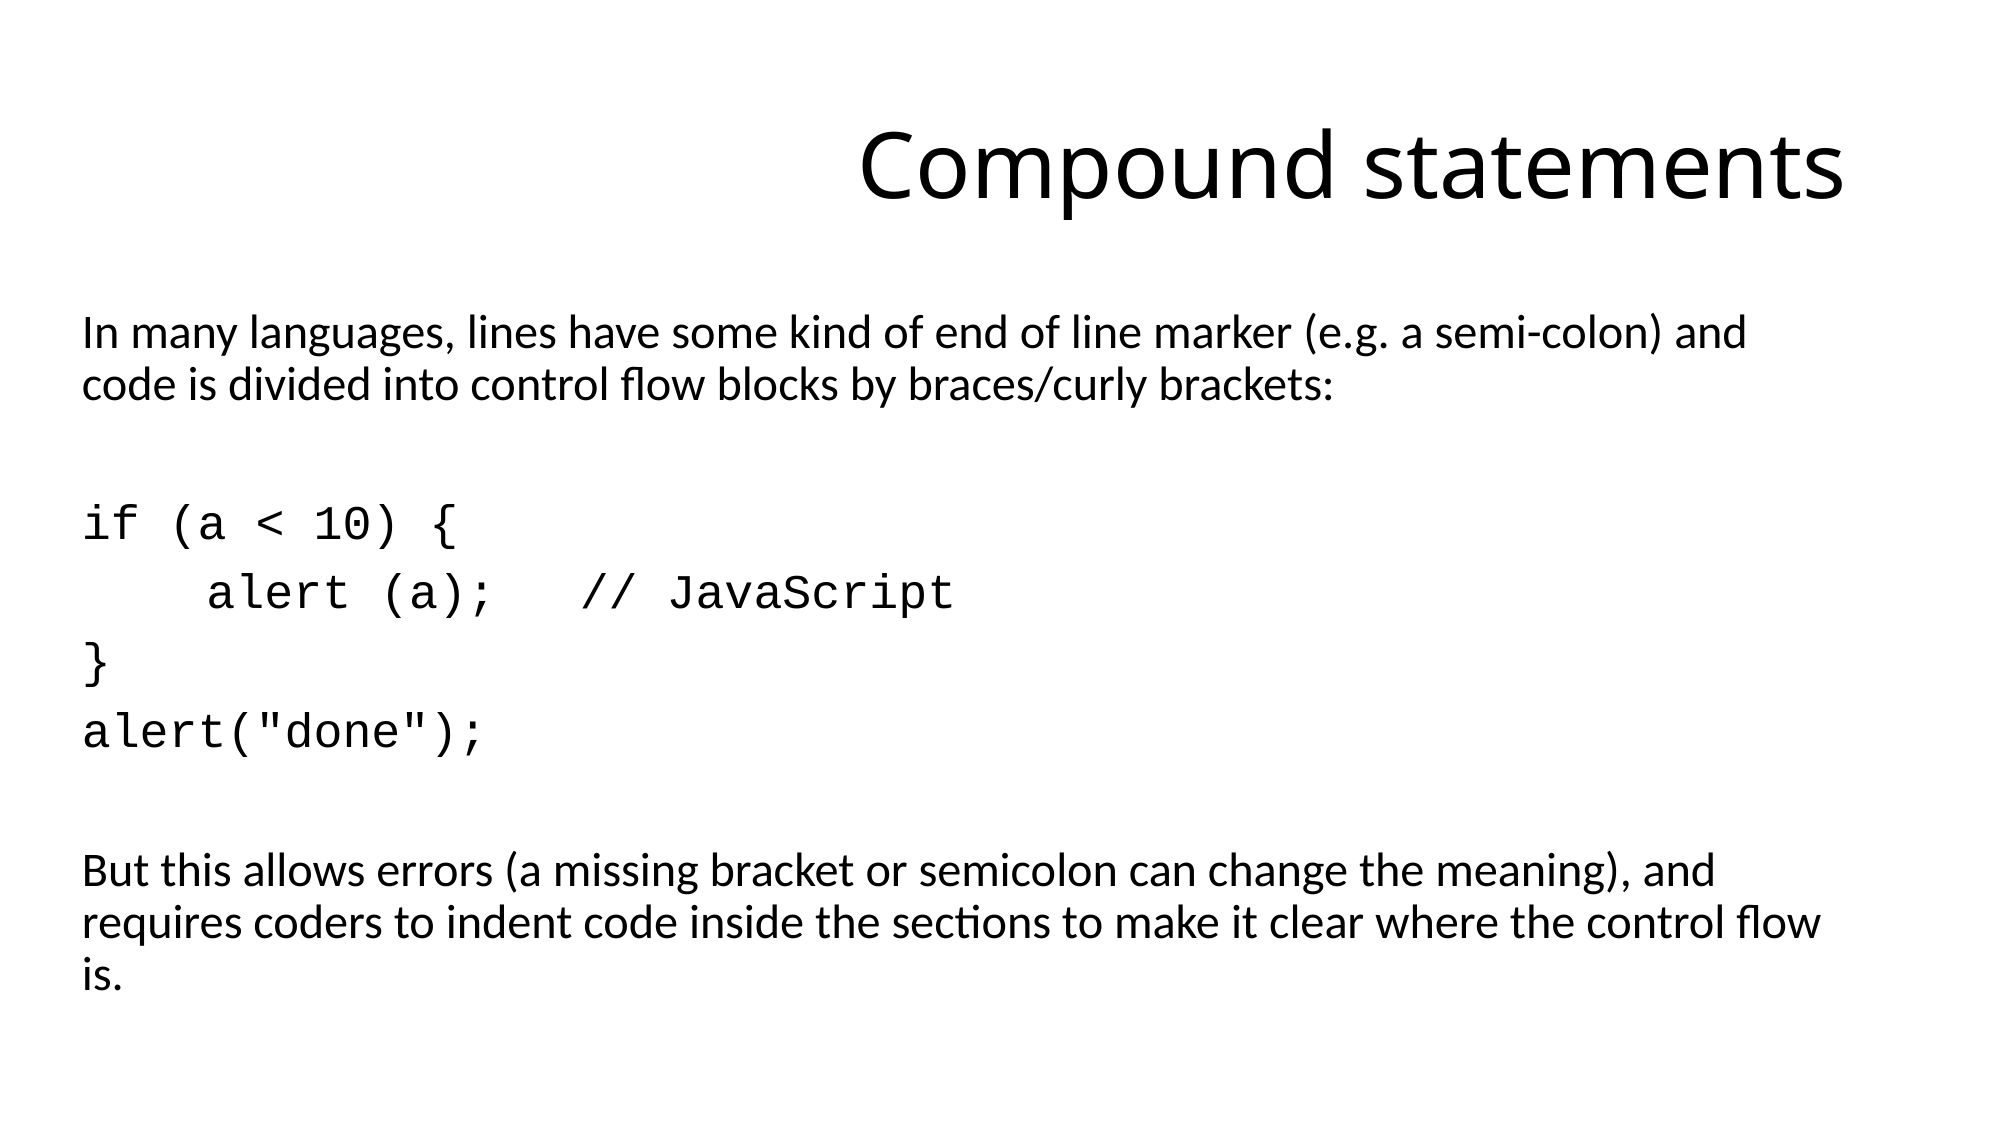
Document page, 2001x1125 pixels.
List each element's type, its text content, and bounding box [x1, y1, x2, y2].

list In many languages, lines have some kind of end of line marker (e.g. a semi-colon) and code is divided into control flow blocks by braces/curly brackets: if (a < 10) { alert (a); // JavaScript } alert("done"); But this allows errors (a missing bracket or semicolon can change the meaning), and requires coders to indent code inside the sections to make it clear where the control flow is. [66, 299, 1863, 1014]
title Compound statements [137, 59, 1863, 278]
